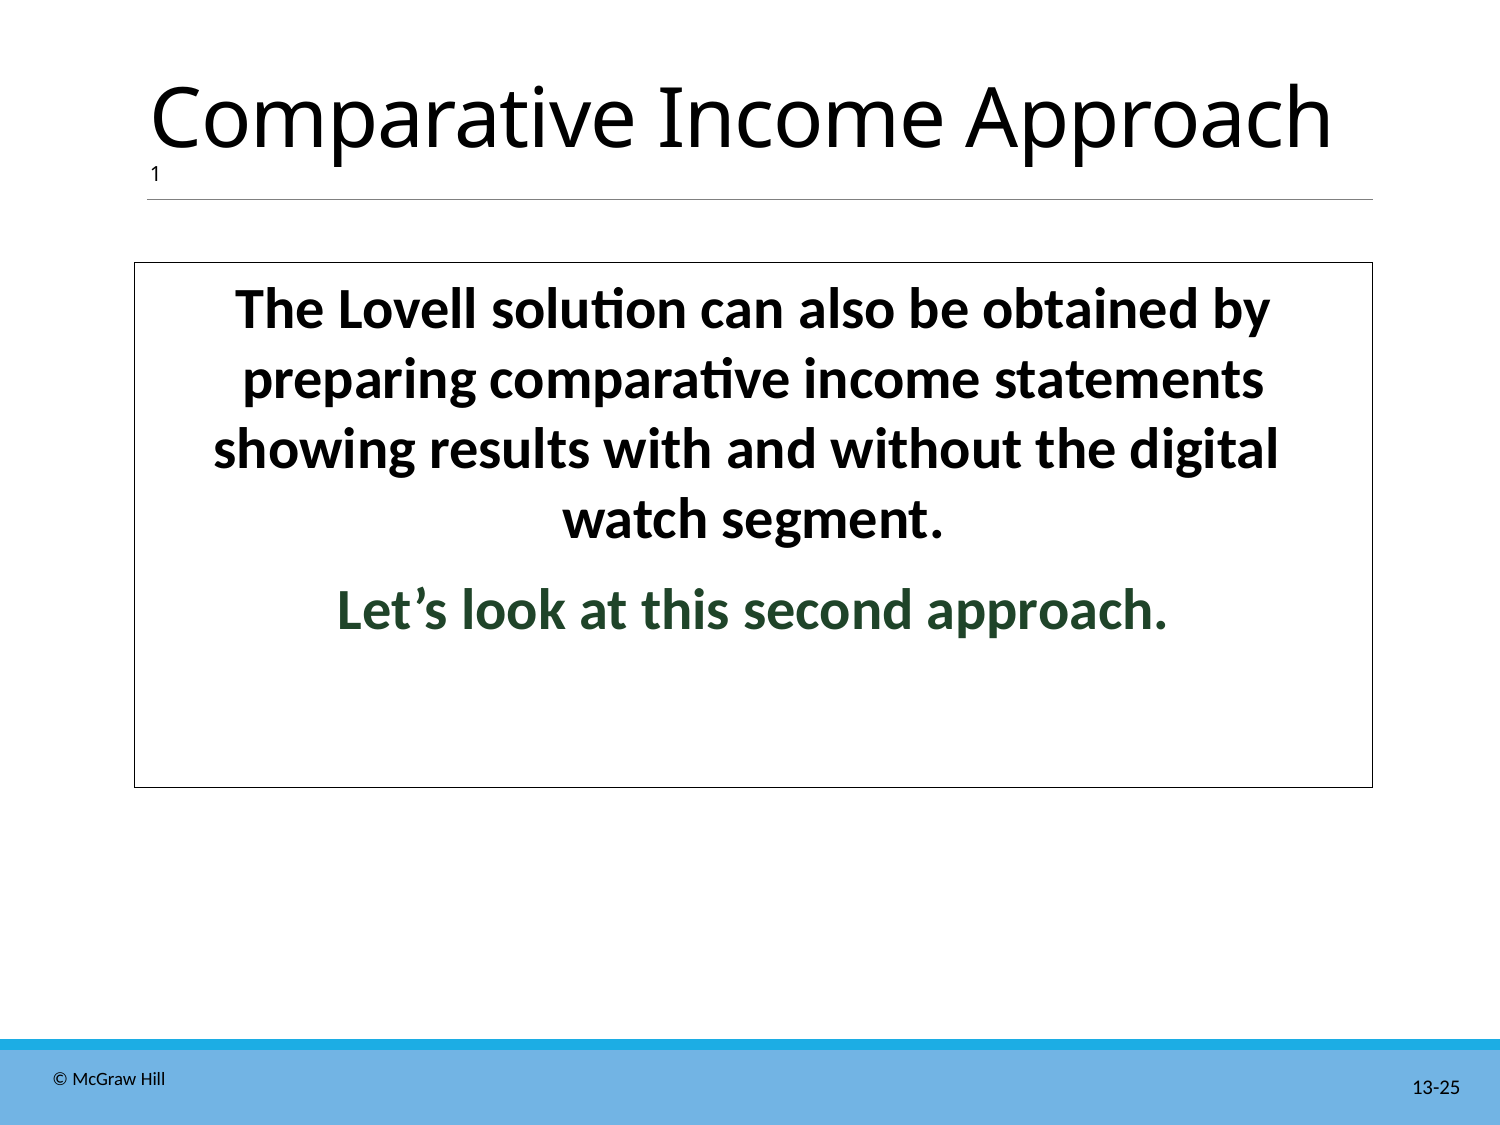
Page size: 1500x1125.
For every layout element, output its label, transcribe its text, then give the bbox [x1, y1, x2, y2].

title Comparative Income Approach 1 [134, 24, 1373, 194]
list The Lovell solution can also be obtained by preparing comparative income statements showing results with and without the digital watch segment. Let’s look at this second approach. [134, 262, 1373, 788]
